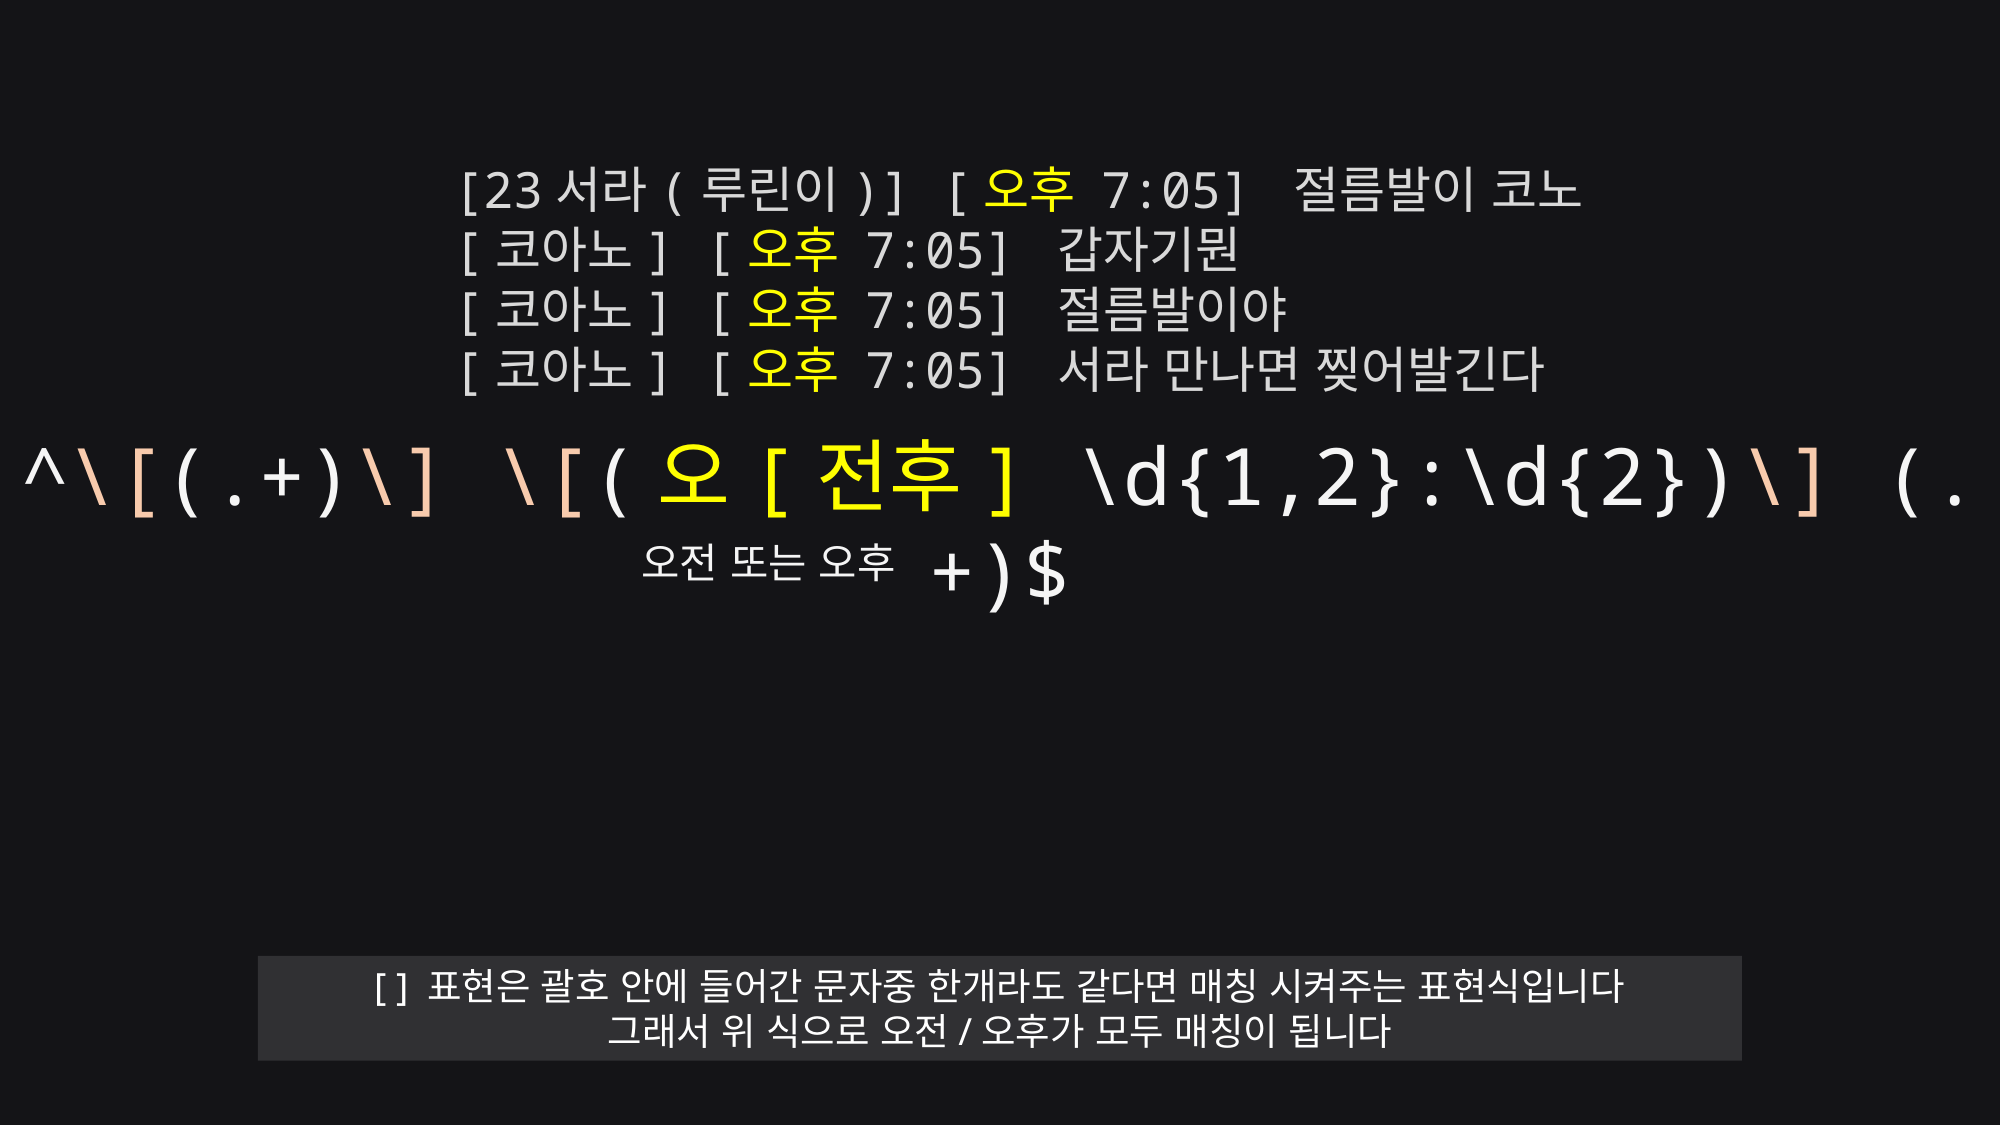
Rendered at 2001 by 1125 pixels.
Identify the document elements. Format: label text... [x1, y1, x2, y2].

text_box 오전 또는 오후 [603, 529, 935, 595]
text_box [23서라(루린이)] [오후 7:05] 절름발이 코노 [코아노] [오후 7:05] 갑자기뭔 [코아노] [오후 7:05] 절름발이야 [코아노] [오후 7:05] 서라 만나면 찢어발긴다 [439, 151, 2000, 407]
text_box [ ] 표현은 괄호 안에 들어간 문자중 한개라도 같다면 매칭 시켜주는 표현식입니다 그래서 위 식으로 오전/오후가 모두 매칭이 됩니다 [257, 955, 1742, 1061]
text_box ^\[(.+)\] \[(오[전후] \d{1,2}:\d{2})\] (.+)$ [0, 418, 2000, 624]
text_box [0, 0, 2000, 418]
text_box [0, 624, 2000, 1125]
